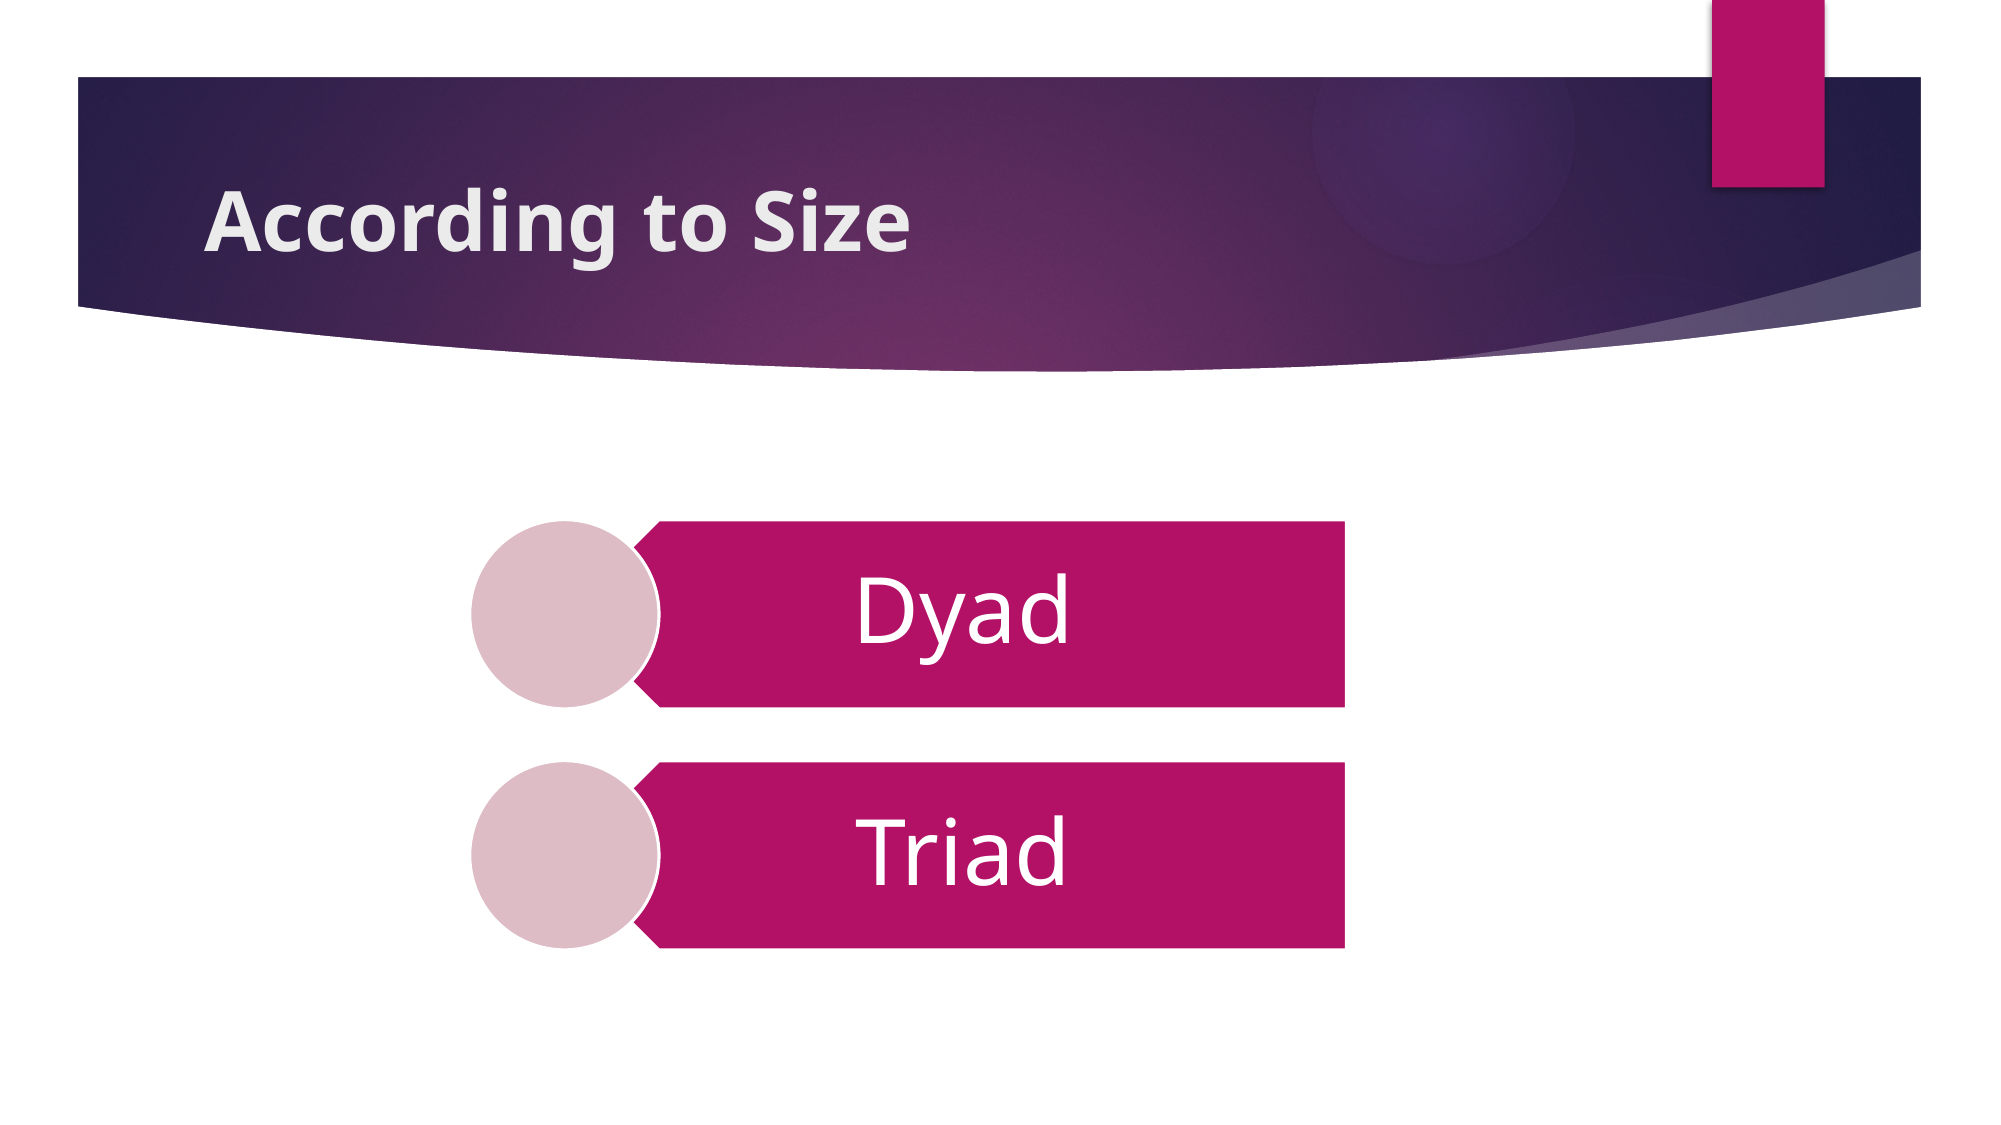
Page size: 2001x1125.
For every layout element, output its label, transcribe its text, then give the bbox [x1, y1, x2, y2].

title According to Size [189, 159, 1627, 276]
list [319, 519, 1497, 951]
